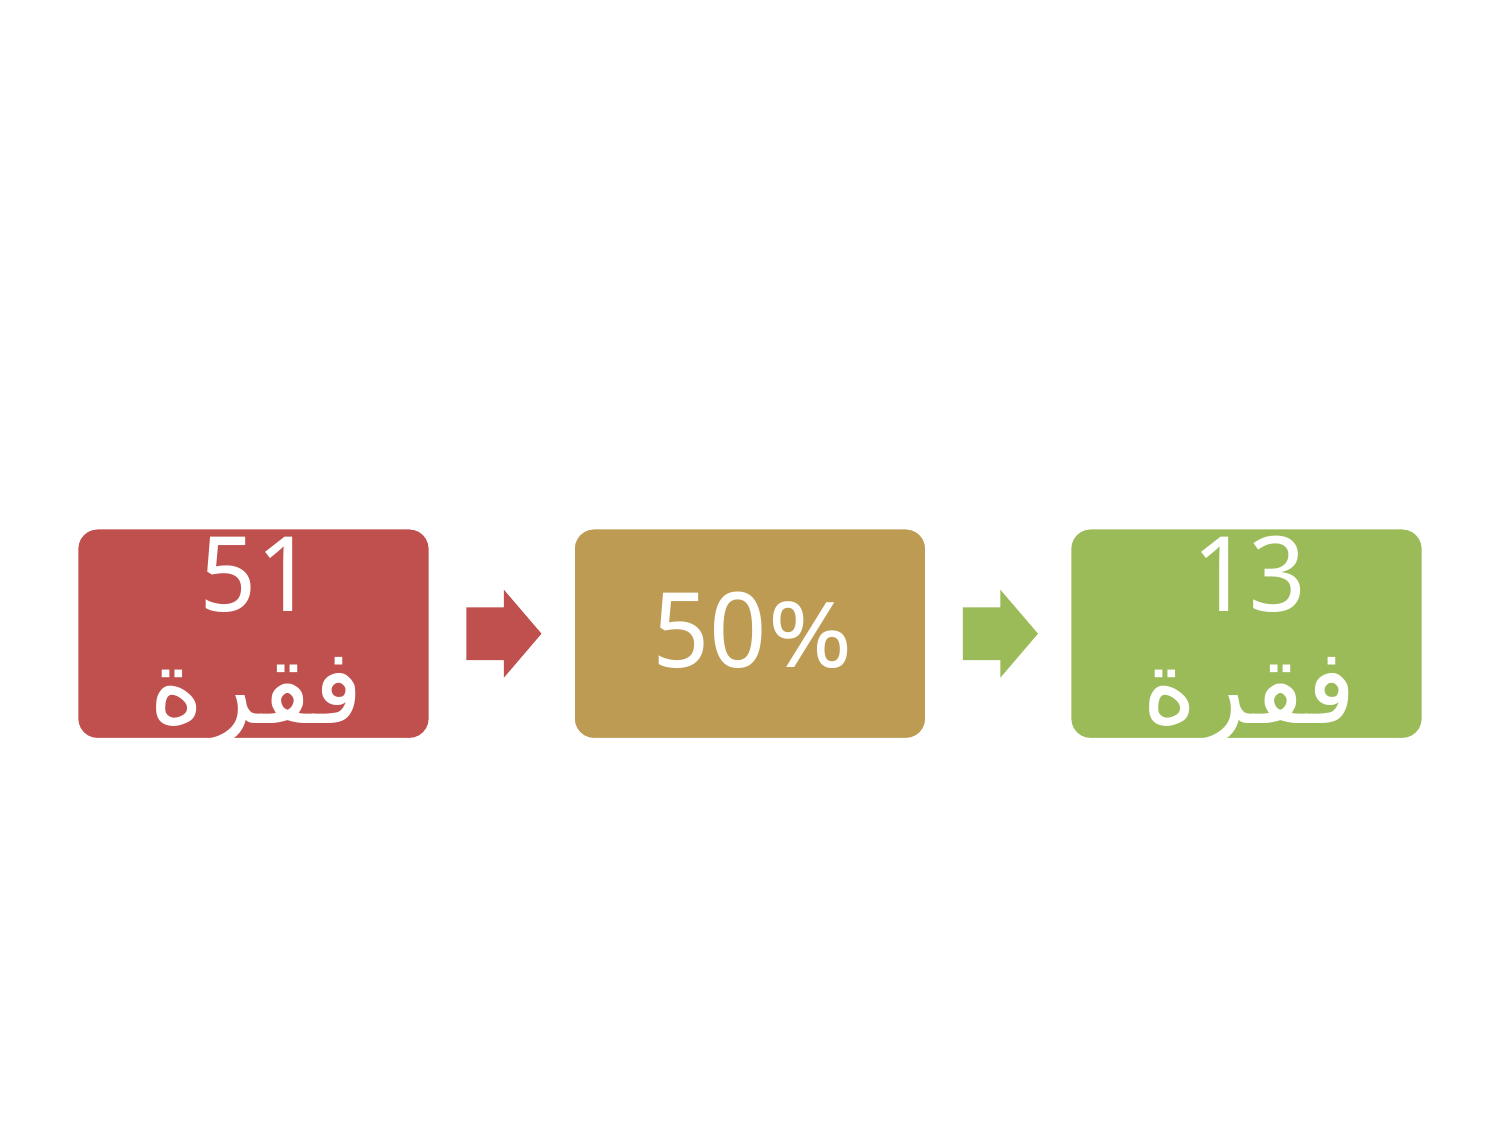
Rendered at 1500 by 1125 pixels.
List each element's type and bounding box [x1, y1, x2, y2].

list [74, 262, 1426, 1006]
